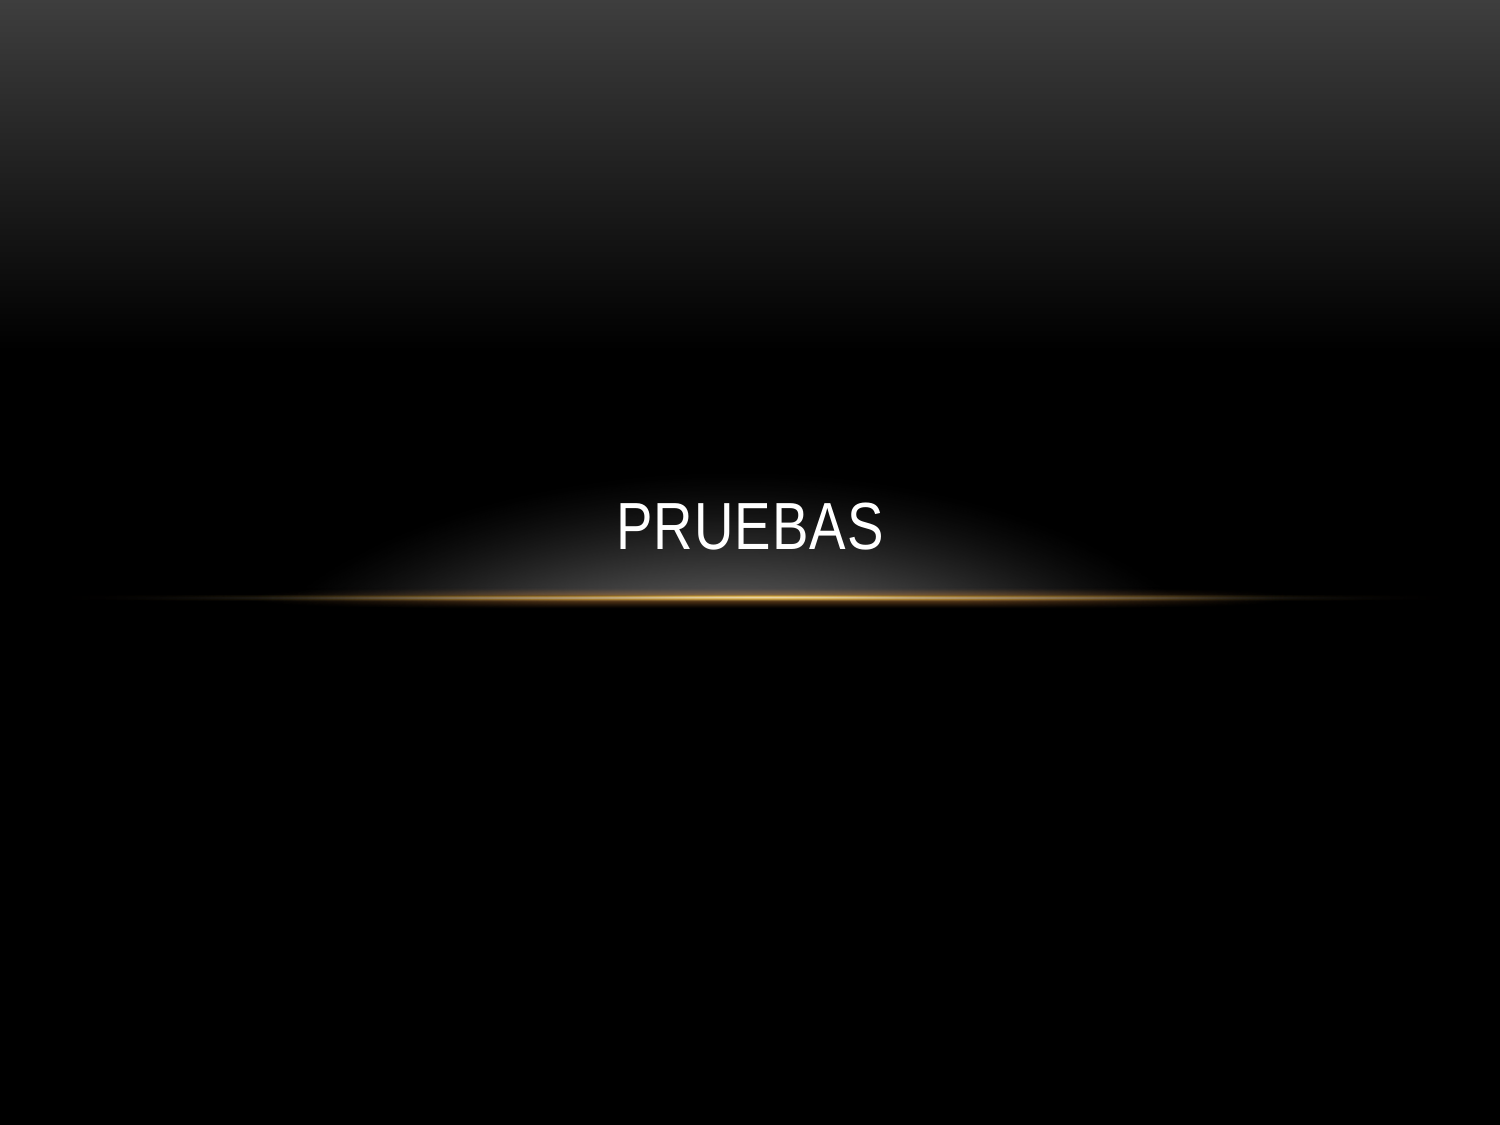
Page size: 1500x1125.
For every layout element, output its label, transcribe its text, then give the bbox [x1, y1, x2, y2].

picture [0, 0, 1500, 750]
title Pruebas [112, 329, 1388, 571]
